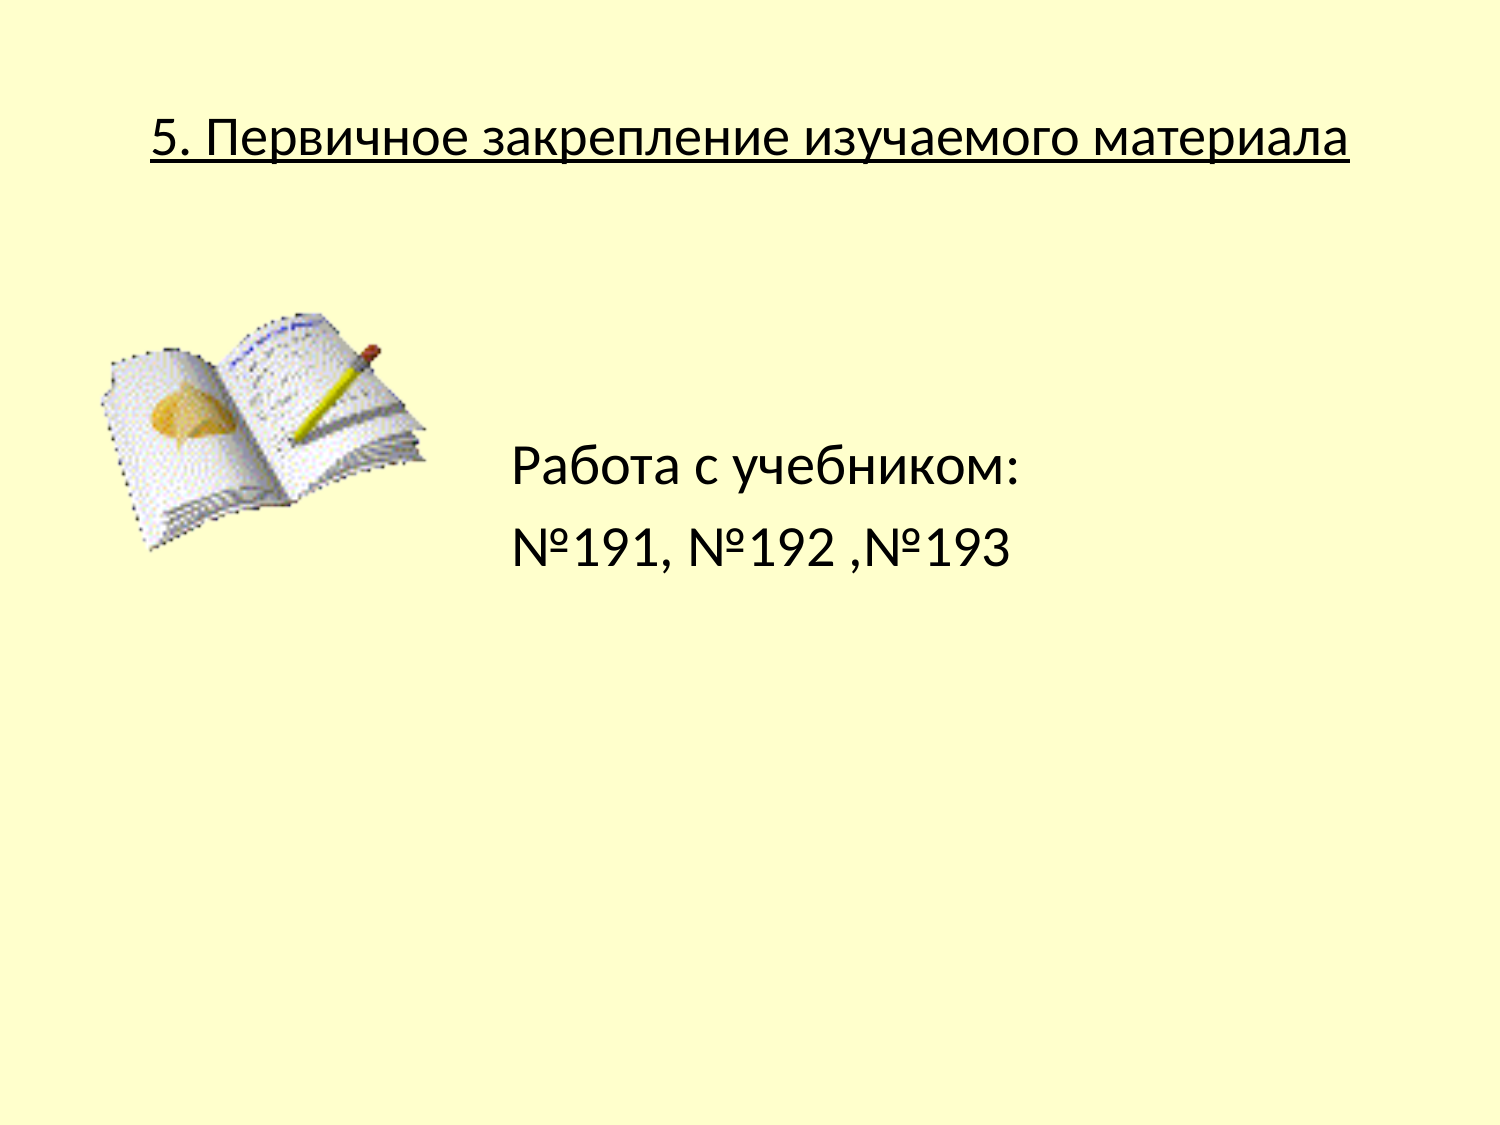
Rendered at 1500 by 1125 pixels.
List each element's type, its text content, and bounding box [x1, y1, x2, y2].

title 5. Первичное закрепление изучаемого материала [75, 45, 1425, 291]
list Работа с учебником: №191, №192 ,№193 [218, 255, 1260, 998]
picture [88, 262, 452, 564]
